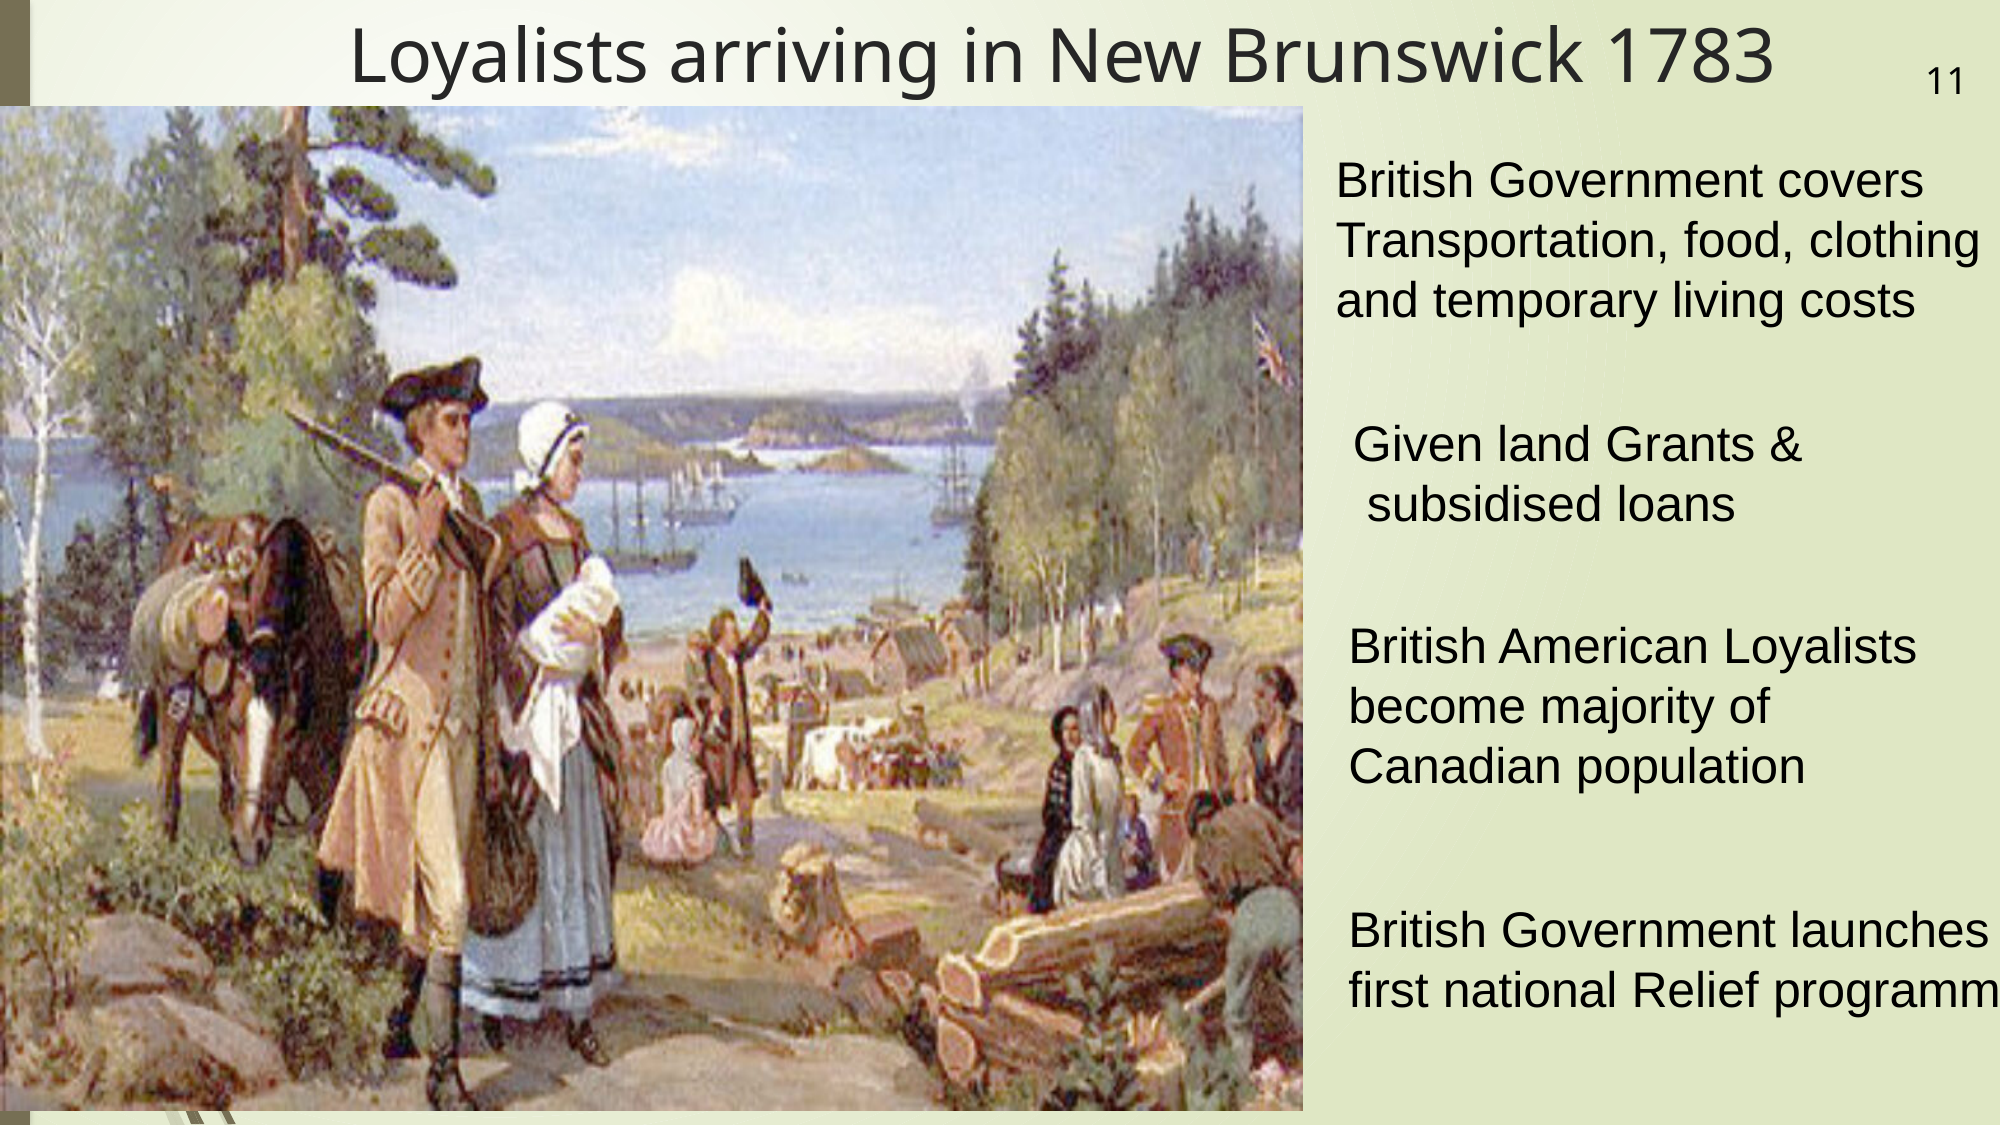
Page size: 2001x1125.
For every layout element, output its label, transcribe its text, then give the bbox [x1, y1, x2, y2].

title Loyalists arriving in New Brunswick 1783 [333, 0, 1796, 211]
text_box British Government launches first national Relief programme [1333, 889, 2000, 1025]
text_box Given land Grants & subsidised loans [1338, 404, 1973, 539]
text_box 11 [1910, 49, 1983, 110]
text_box British American Loyalists become majority of Canadian population [1333, 606, 2000, 802]
picture [0, 106, 1304, 1111]
text_box British Government covers Transportation, food, clothing and temporary living costs [1320, 139, 1997, 335]
